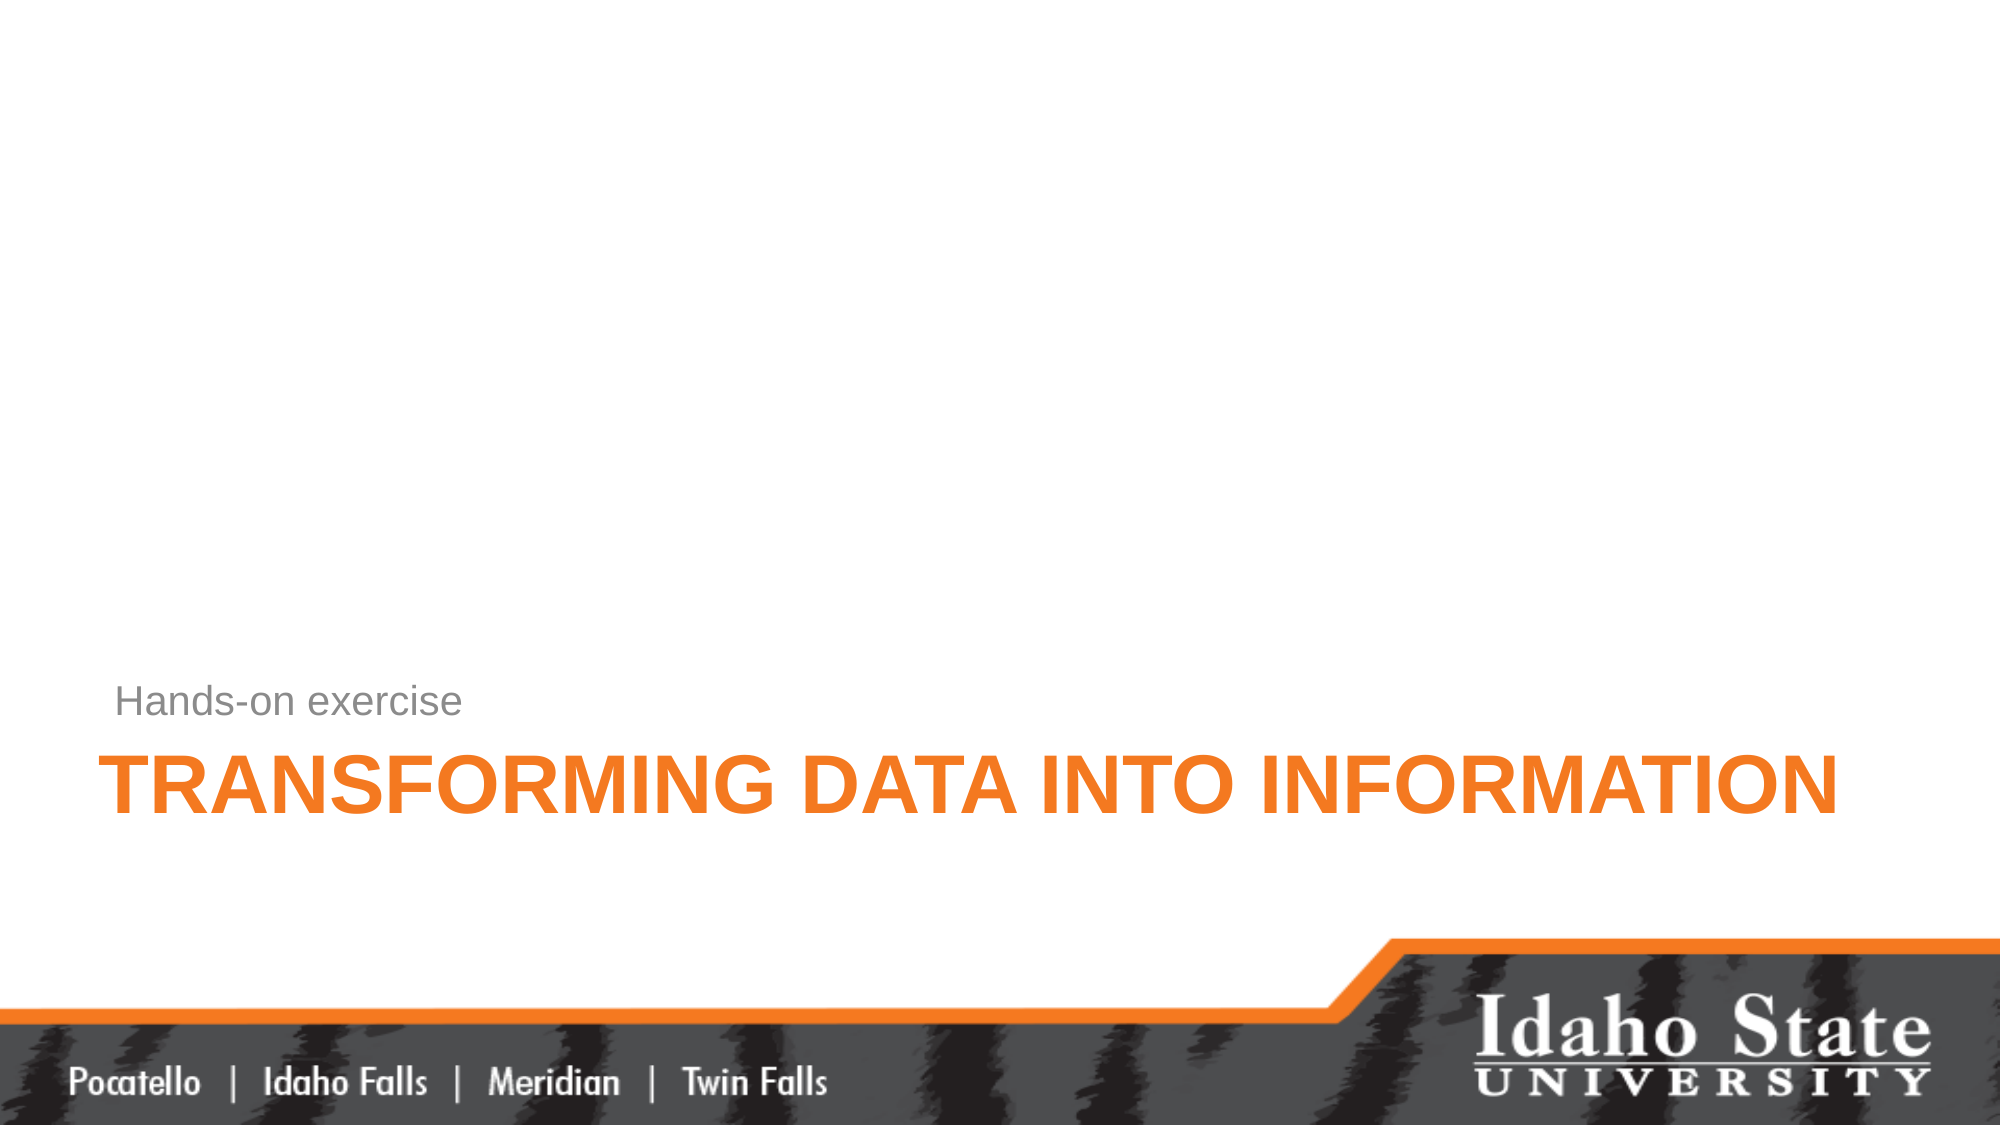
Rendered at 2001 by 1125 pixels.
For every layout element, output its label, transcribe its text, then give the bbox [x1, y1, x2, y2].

title Transforming data into information [83, 722, 1931, 947]
list Hands-on exercise [99, 485, 1800, 732]
picture [0, 0, 2000, 1125]
